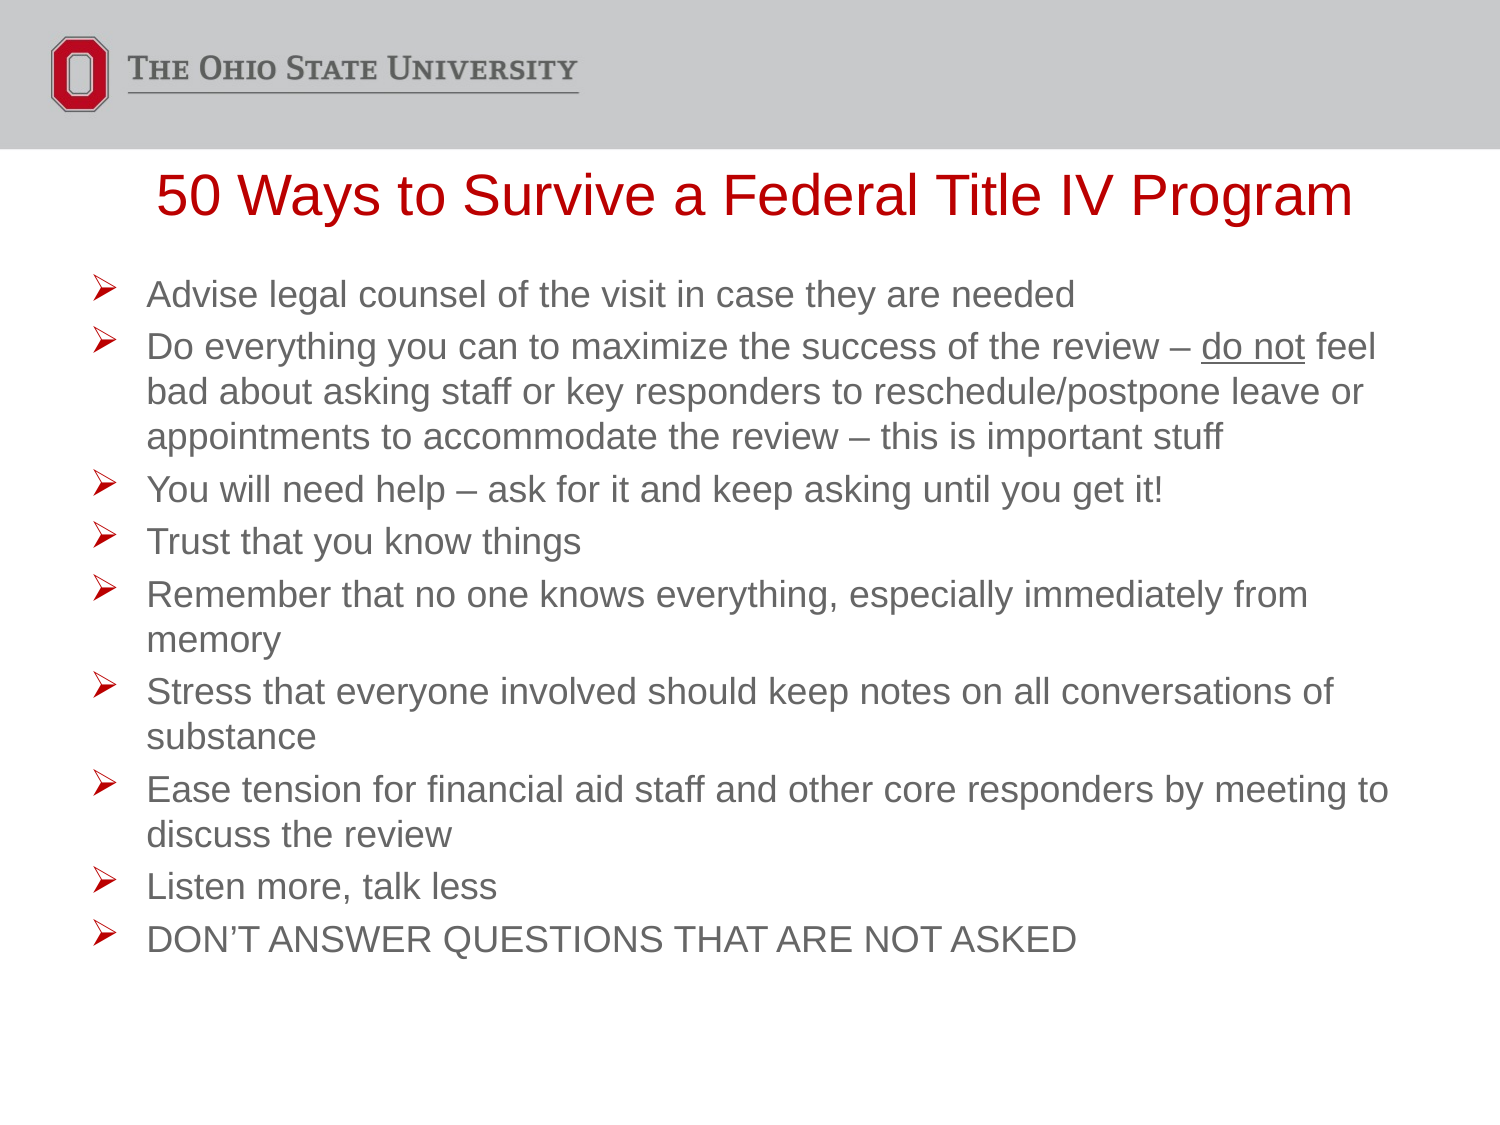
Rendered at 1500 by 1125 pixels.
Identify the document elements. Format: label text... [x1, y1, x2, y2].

title 50 Ways to Survive a Federal Title IV Program [75, 149, 1438, 255]
list Advise legal counsel of the visit in case they are needed Do everything you can to maximize the success of the review – do not feel bad about asking staff or key responders to reschedule/postpone leave or appointments to accommodate the review – this is important stuff You will need help – ask for it and keep asking until you get it! Trust that you know things Remember that no one knows everything, especially immediately from memory Stress that everyone involved should keep notes on all conversations of substance Ease tension for financial aid staff and other core responders by meeting to discuss the review Listen more, talk less DON’T ANSWER QUESTIONS THAT ARE NOT ASKED [75, 262, 1450, 1016]
picture [0, 0, 1500, 1125]
